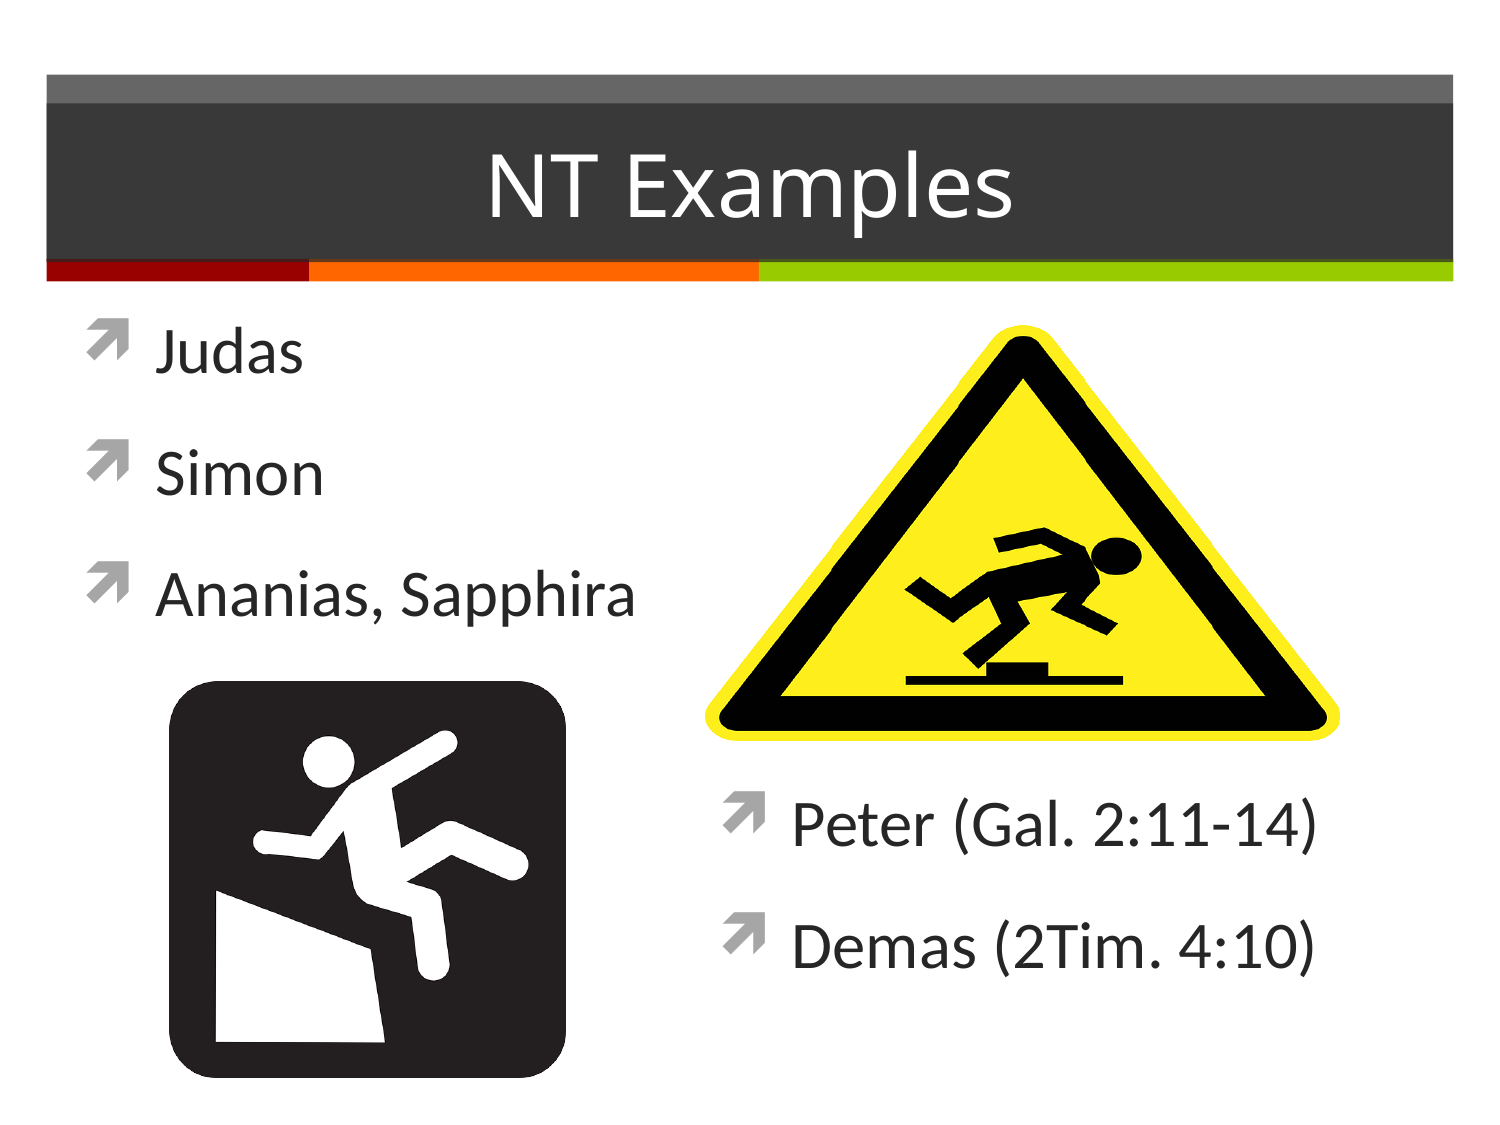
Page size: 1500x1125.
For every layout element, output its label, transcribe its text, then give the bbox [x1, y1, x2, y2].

picture [169, 681, 566, 1078]
list Judas Simon Ananias, Sapphira [66, 299, 864, 515]
title NT Examples [46, 103, 1454, 263]
picture [704, 324, 1340, 742]
list Peter (Gal. 2:11-14) Demas (2Tim. 4:10) [702, 772, 1429, 989]
